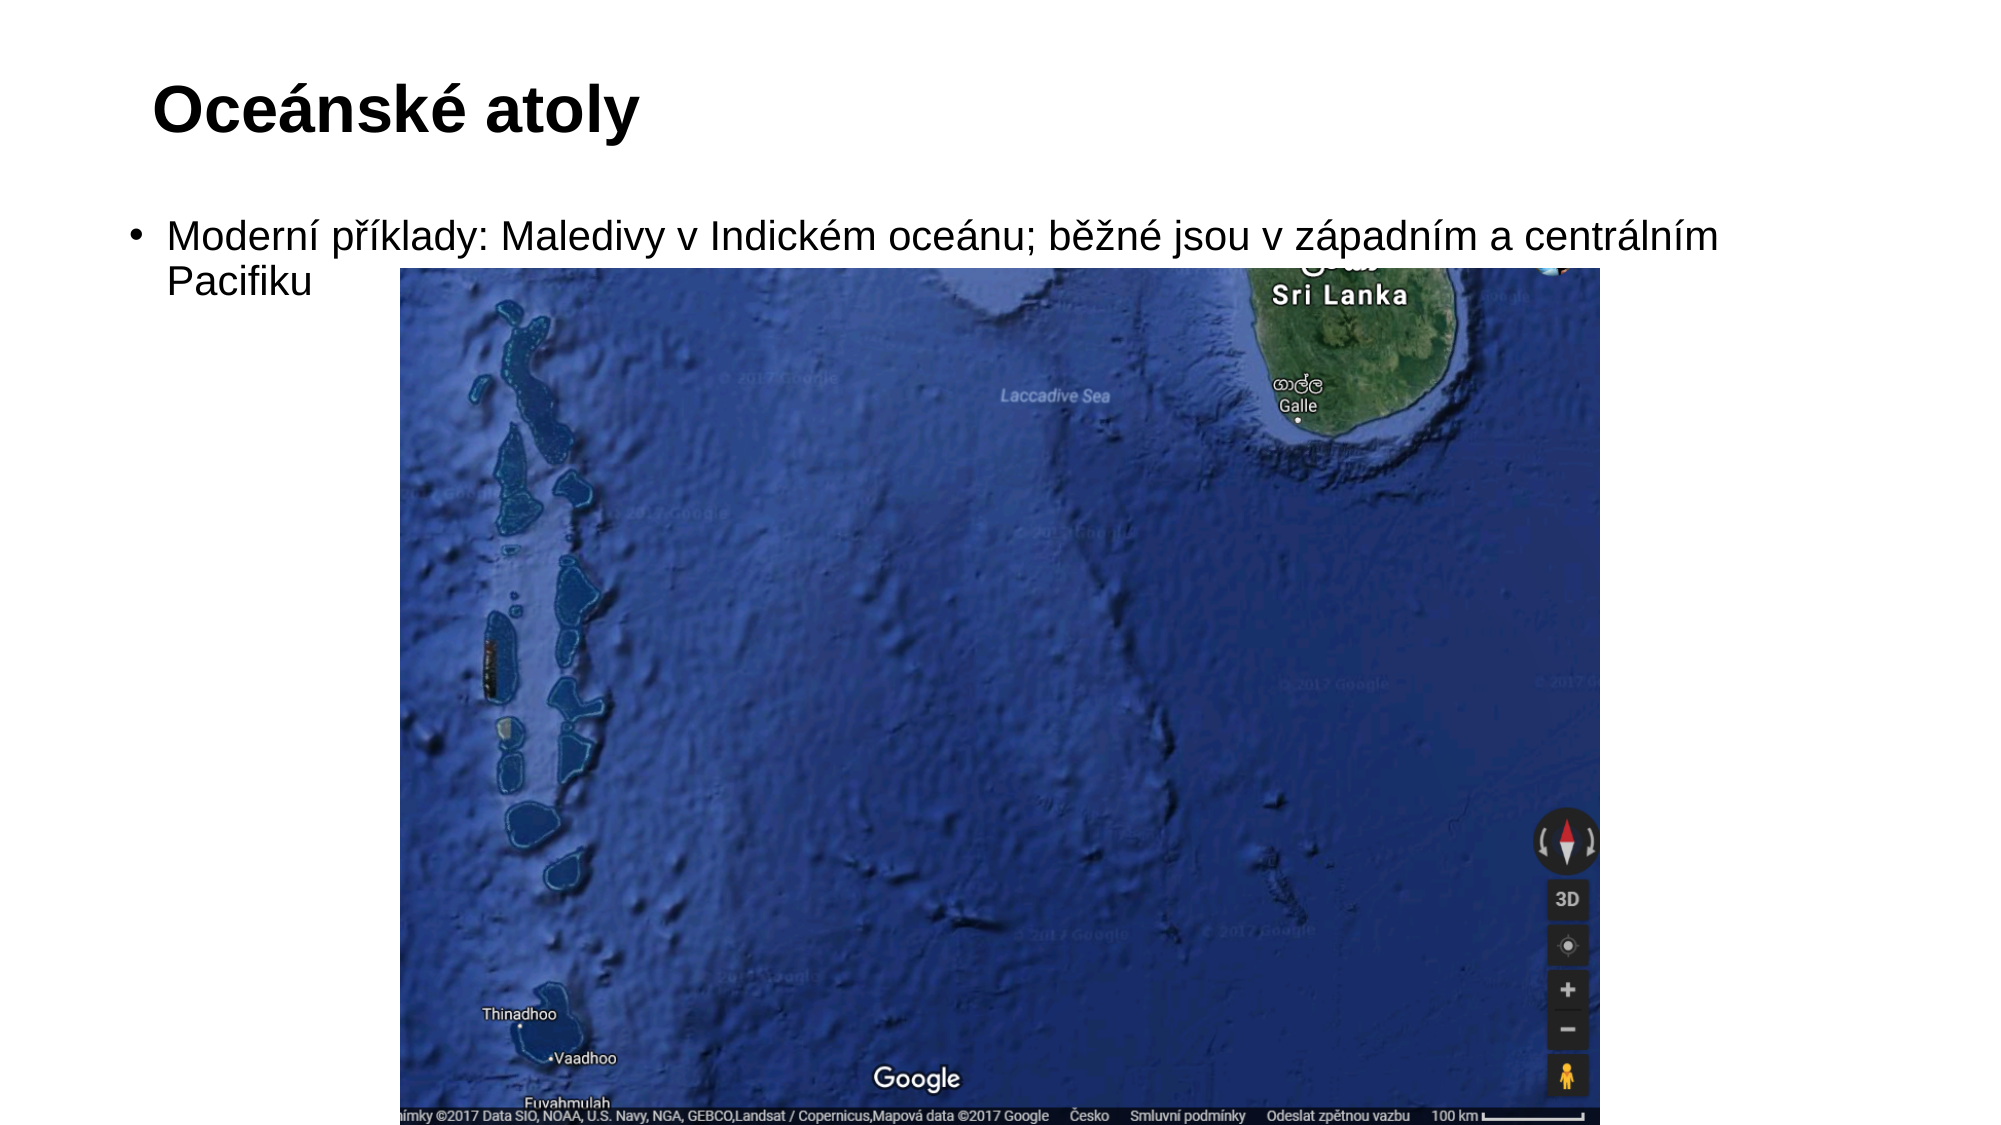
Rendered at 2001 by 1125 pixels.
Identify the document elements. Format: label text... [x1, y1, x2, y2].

picture [400, 268, 1600, 1125]
title Oceánské atoly [137, 59, 1863, 163]
list Moderní příklady: Maledivy v Indickém oceánu; běžné jsou v západním a centrálním Pacifiku [114, 206, 1840, 1058]
